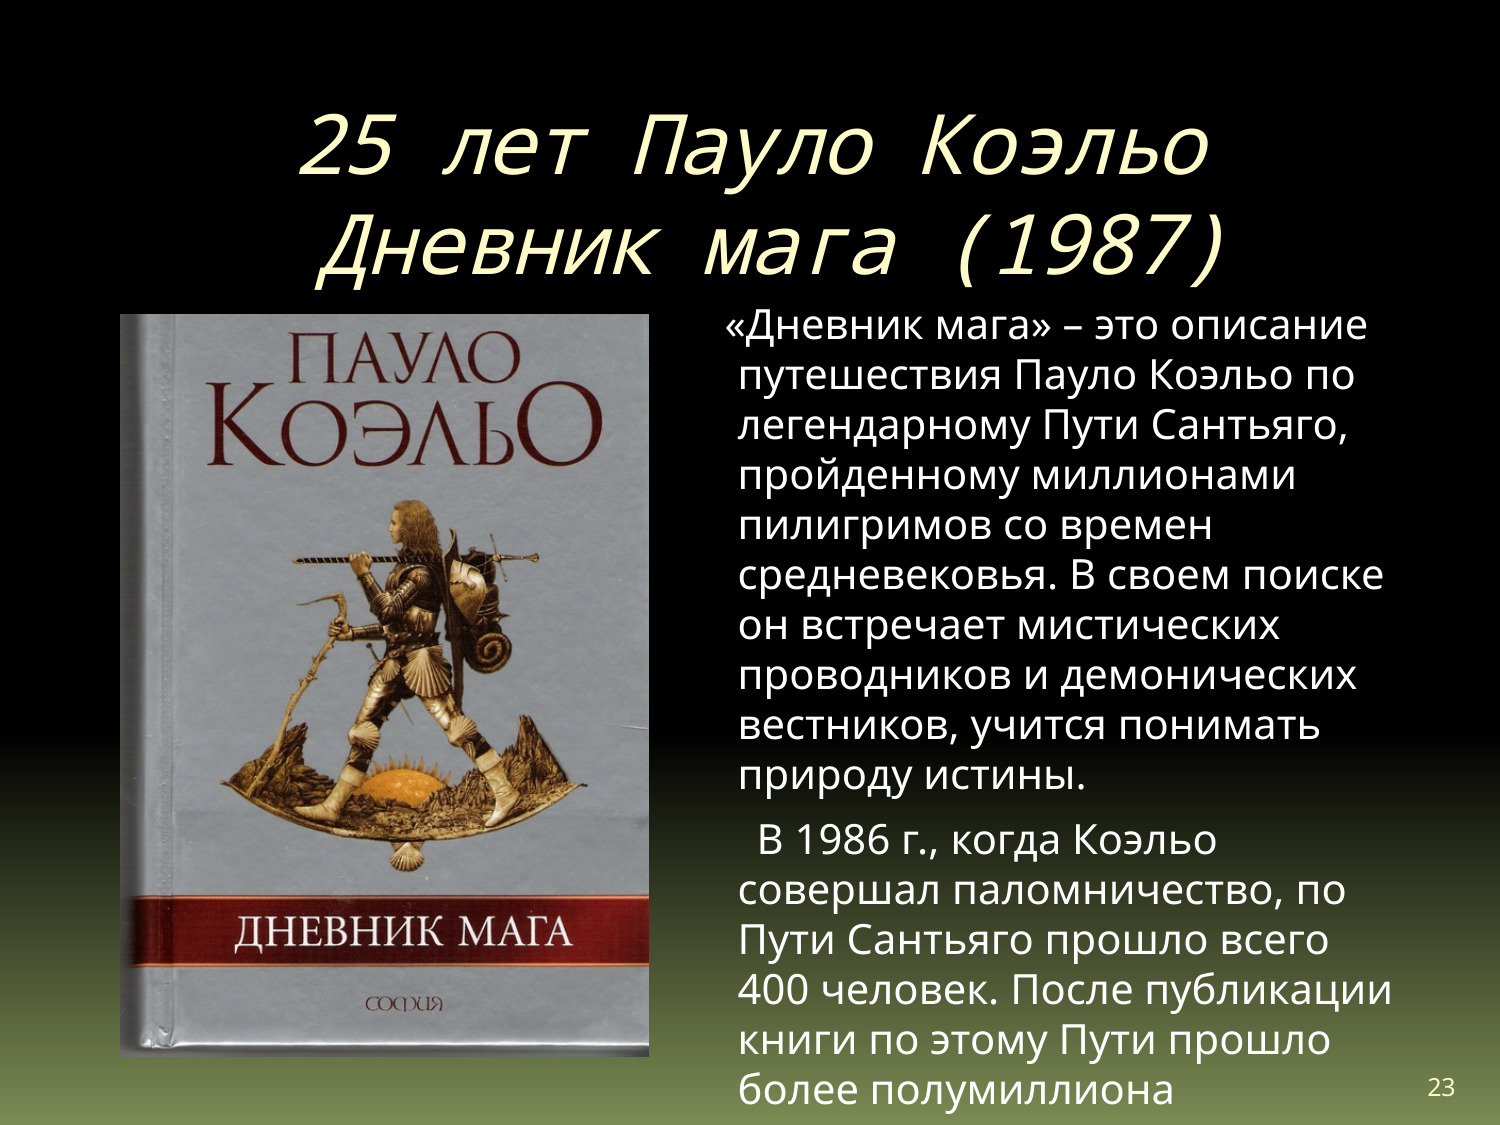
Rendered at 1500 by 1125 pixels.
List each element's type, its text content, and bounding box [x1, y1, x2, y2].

list «Дневник мага» – это описание путешествия Пауло Коэльо по легендарному Пути Сантьяго, пройденному миллионами пилигримов со времен средневековья. В своем поиске он встречает мистических проводников и демонических вестников, учится понимать природу истины. В 1986 г., когда Коэльо совершал паломничество, по Пути Сантьяго прошло всего 400 человек. После публикации книги по этому Пути прошло более полумиллиона пилигримов. [655, 290, 1427, 1071]
slide_number 23 [1412, 1052, 1488, 1113]
footer [150, 1052, 1063, 1113]
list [119, 313, 650, 1058]
title 25 лет Пауло Коэльо Дневник мага (1987) [75, 83, 1425, 234]
